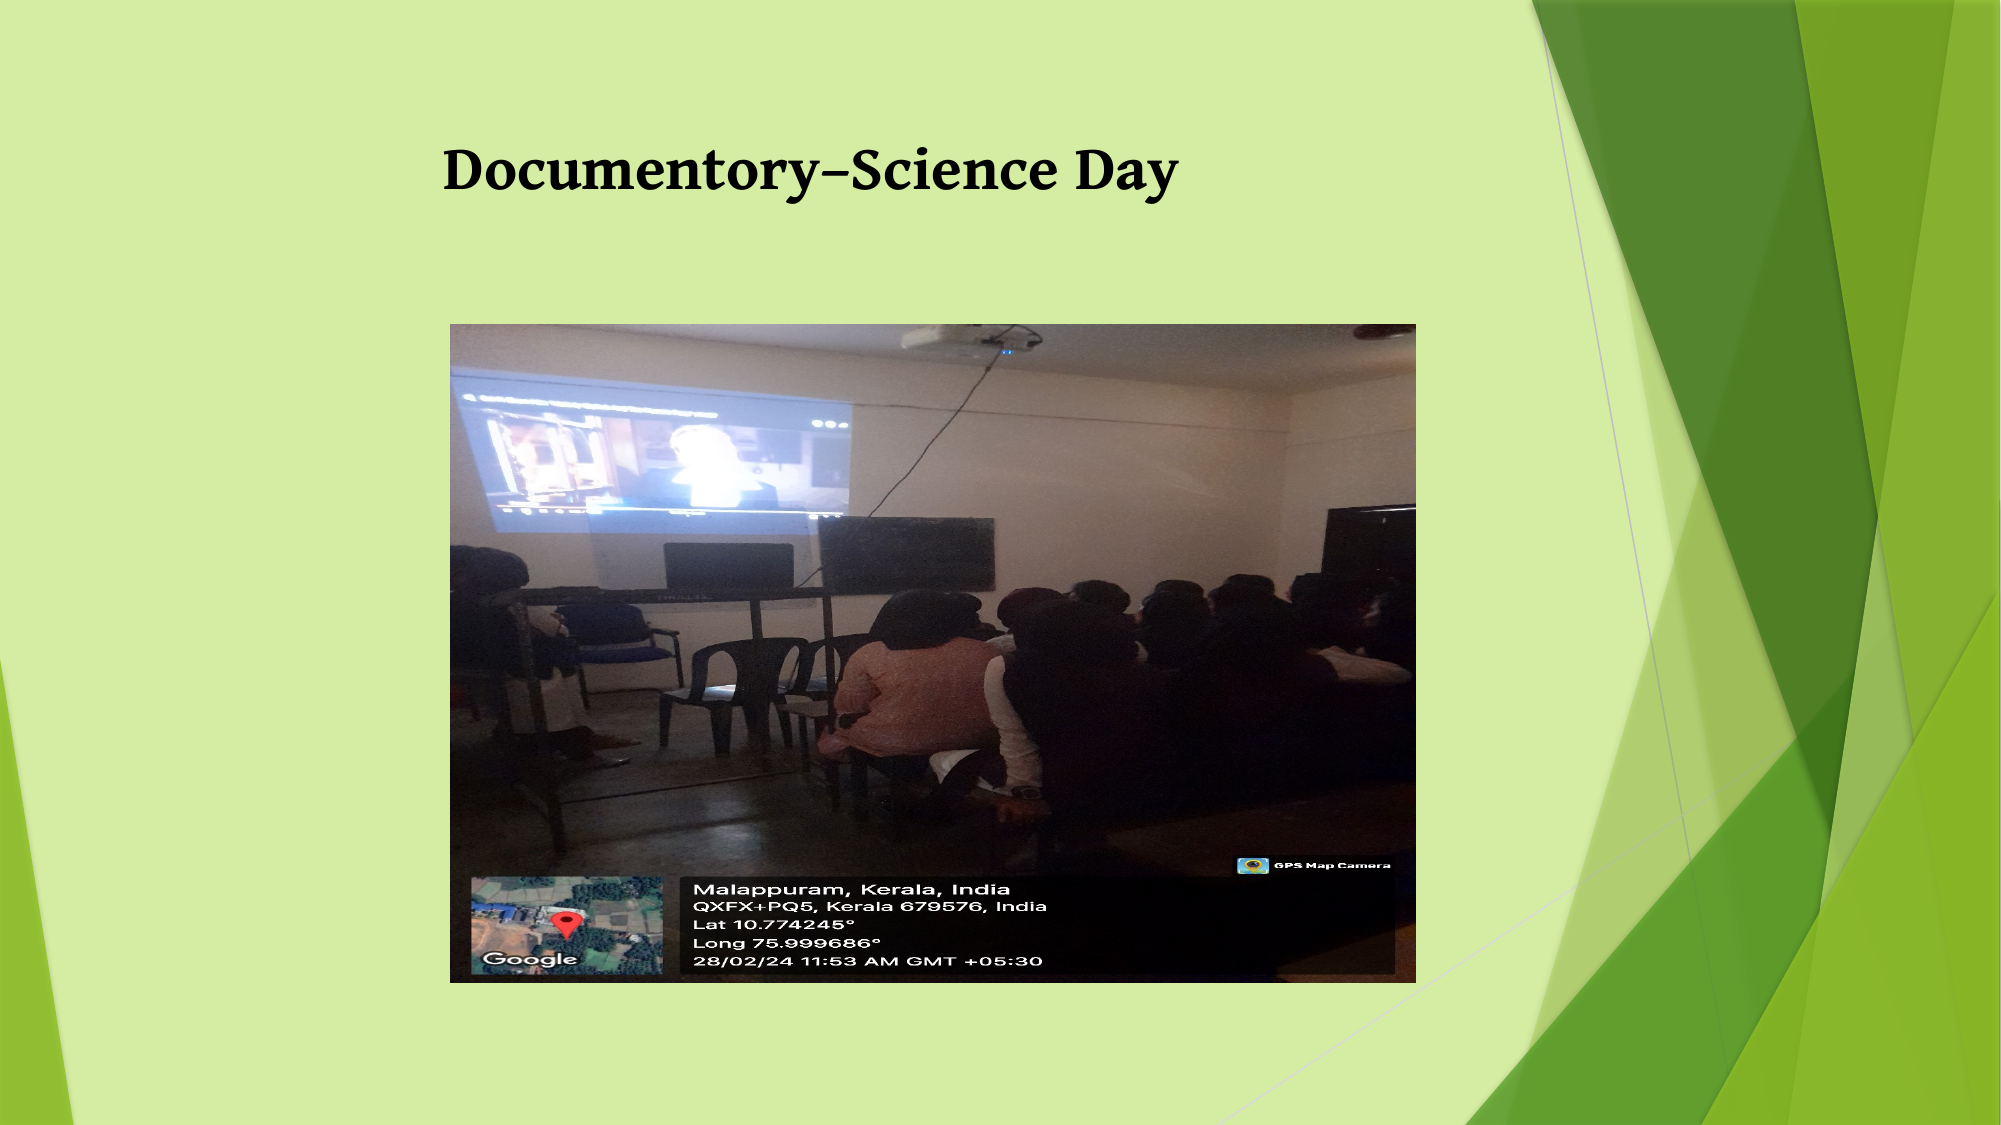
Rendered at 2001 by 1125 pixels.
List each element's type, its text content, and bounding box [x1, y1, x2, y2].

text_box Documentory–Science Day [428, 119, 1437, 210]
text_box [1420, 331, 1866, 522]
text_box [1405, 786, 1866, 1024]
picture [449, 323, 1417, 984]
text_box [1420, 558, 1866, 749]
